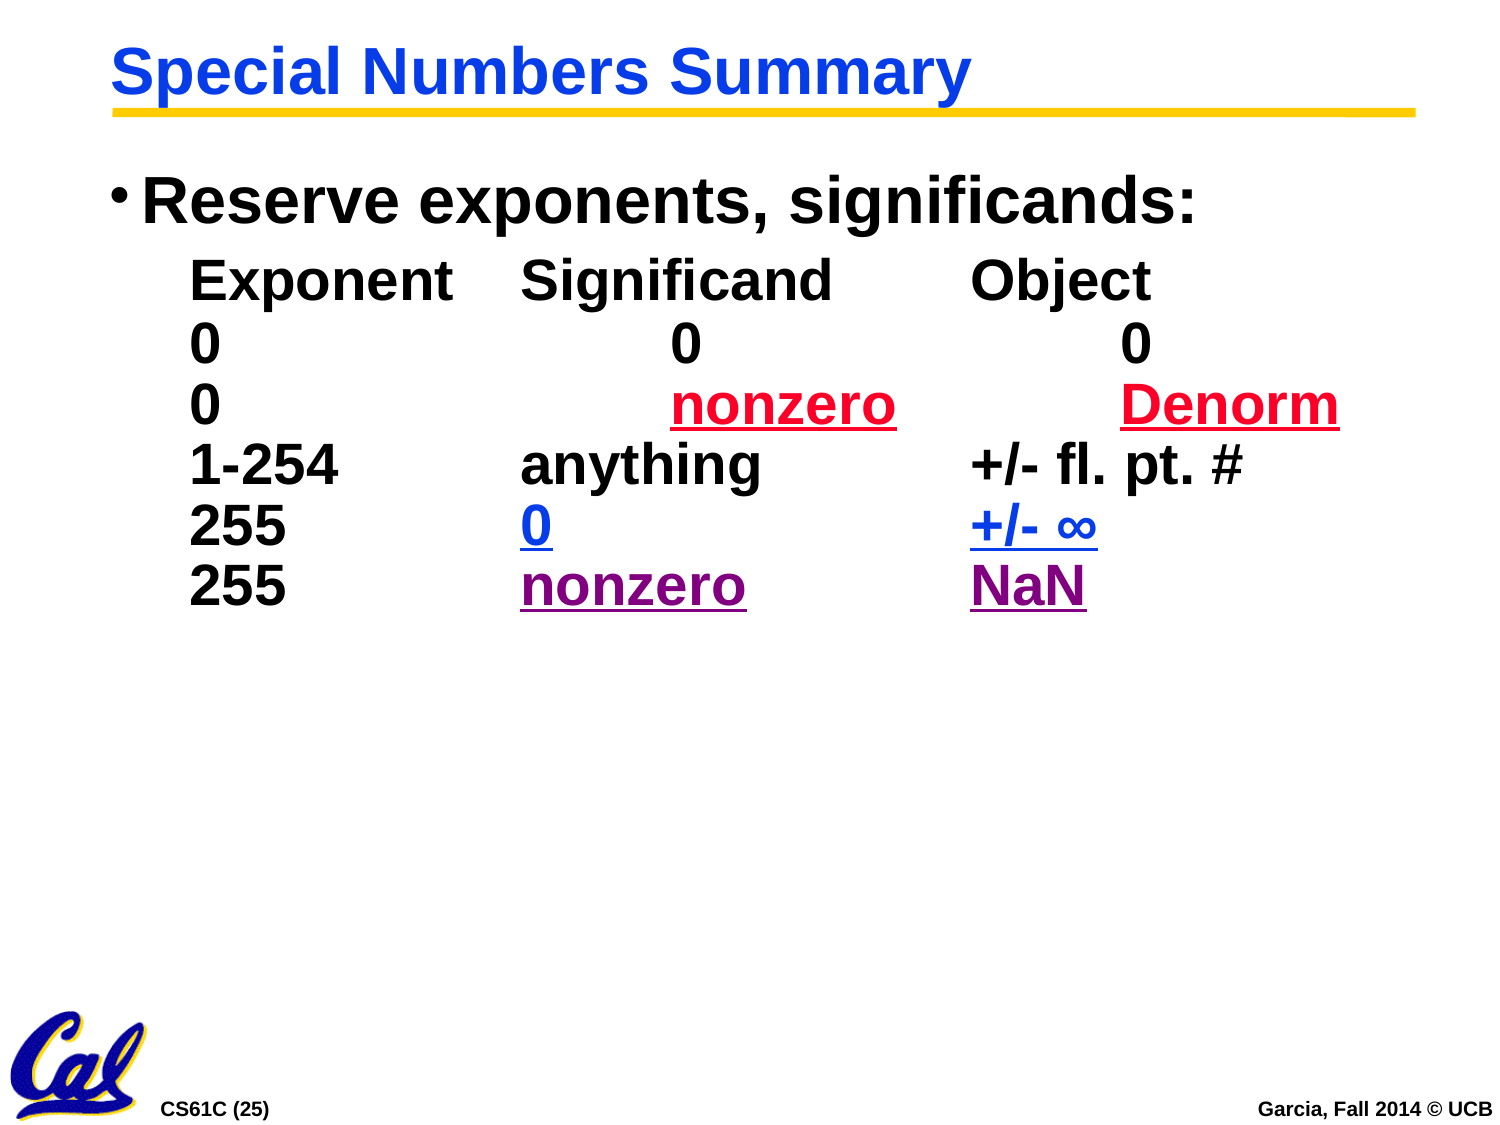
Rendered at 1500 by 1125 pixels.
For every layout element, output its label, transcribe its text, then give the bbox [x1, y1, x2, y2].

title Special Numbers Summary [99, 34, 985, 113]
text_box Reserve exponents, significands: Exponent Significand Object 0 0 0 0 nonzero Denorm 1-254 anything +/- fl. pt. # 255 0 +/- ∞ 255 nonzero NaN [97, 171, 1386, 616]
picture [10, 1011, 150, 1121]
